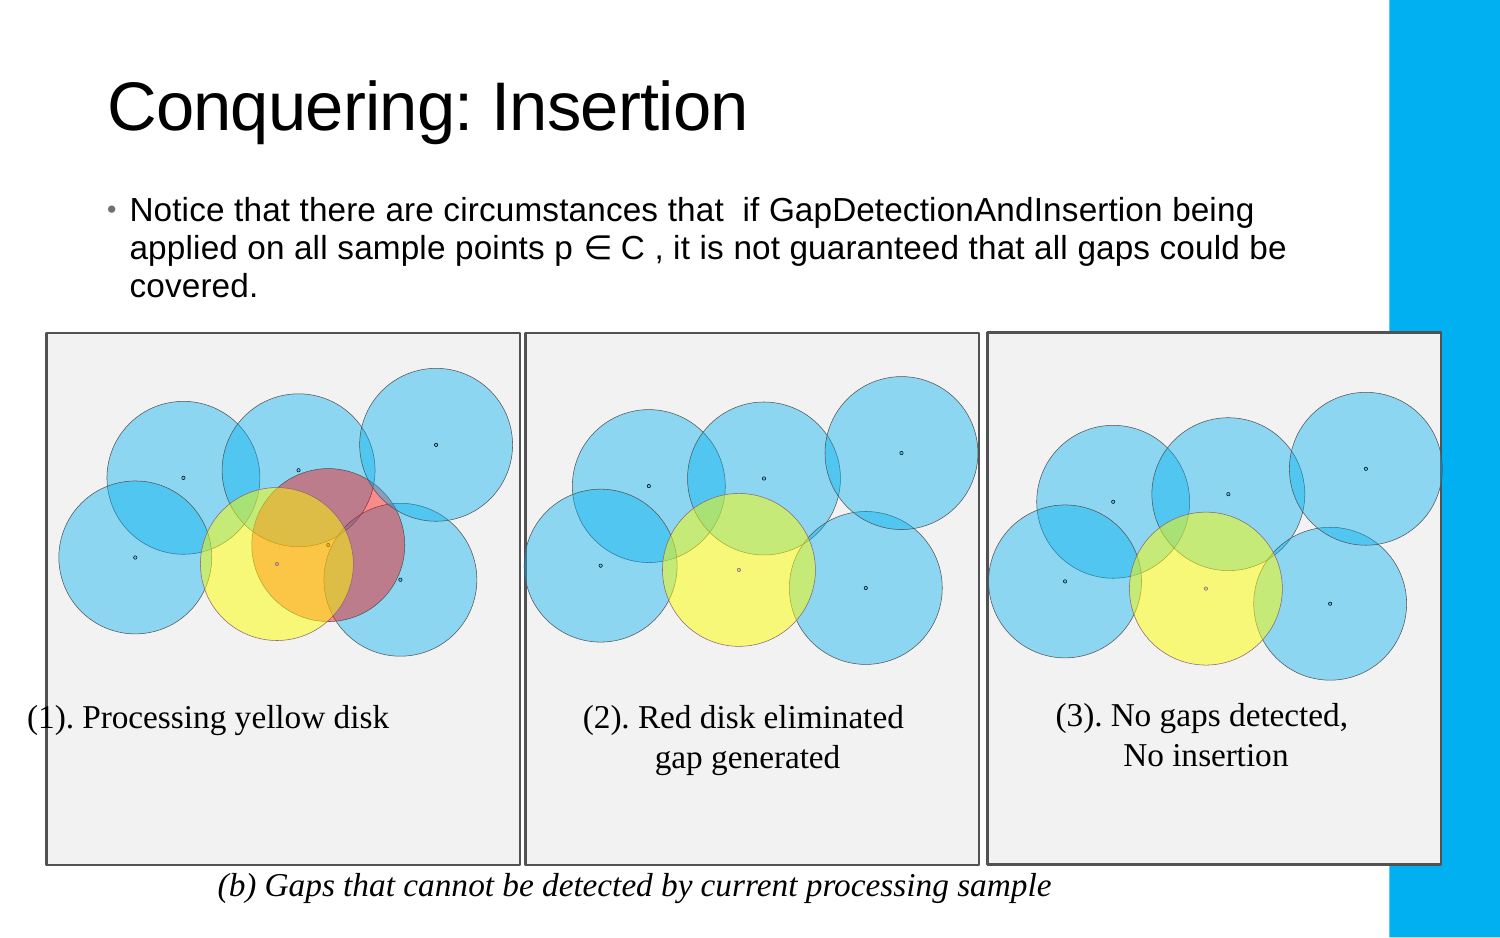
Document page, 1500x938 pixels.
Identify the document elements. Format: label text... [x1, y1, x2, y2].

list Notice that there are circumstances that if GapDetectionAndInsertion being applied on all sample points p ∈ C , it is not guaranteed that all gaps could be covered. [92, 184, 1348, 327]
title Conquering: Insertion [92, 50, 1348, 154]
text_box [46, 332, 1443, 902]
